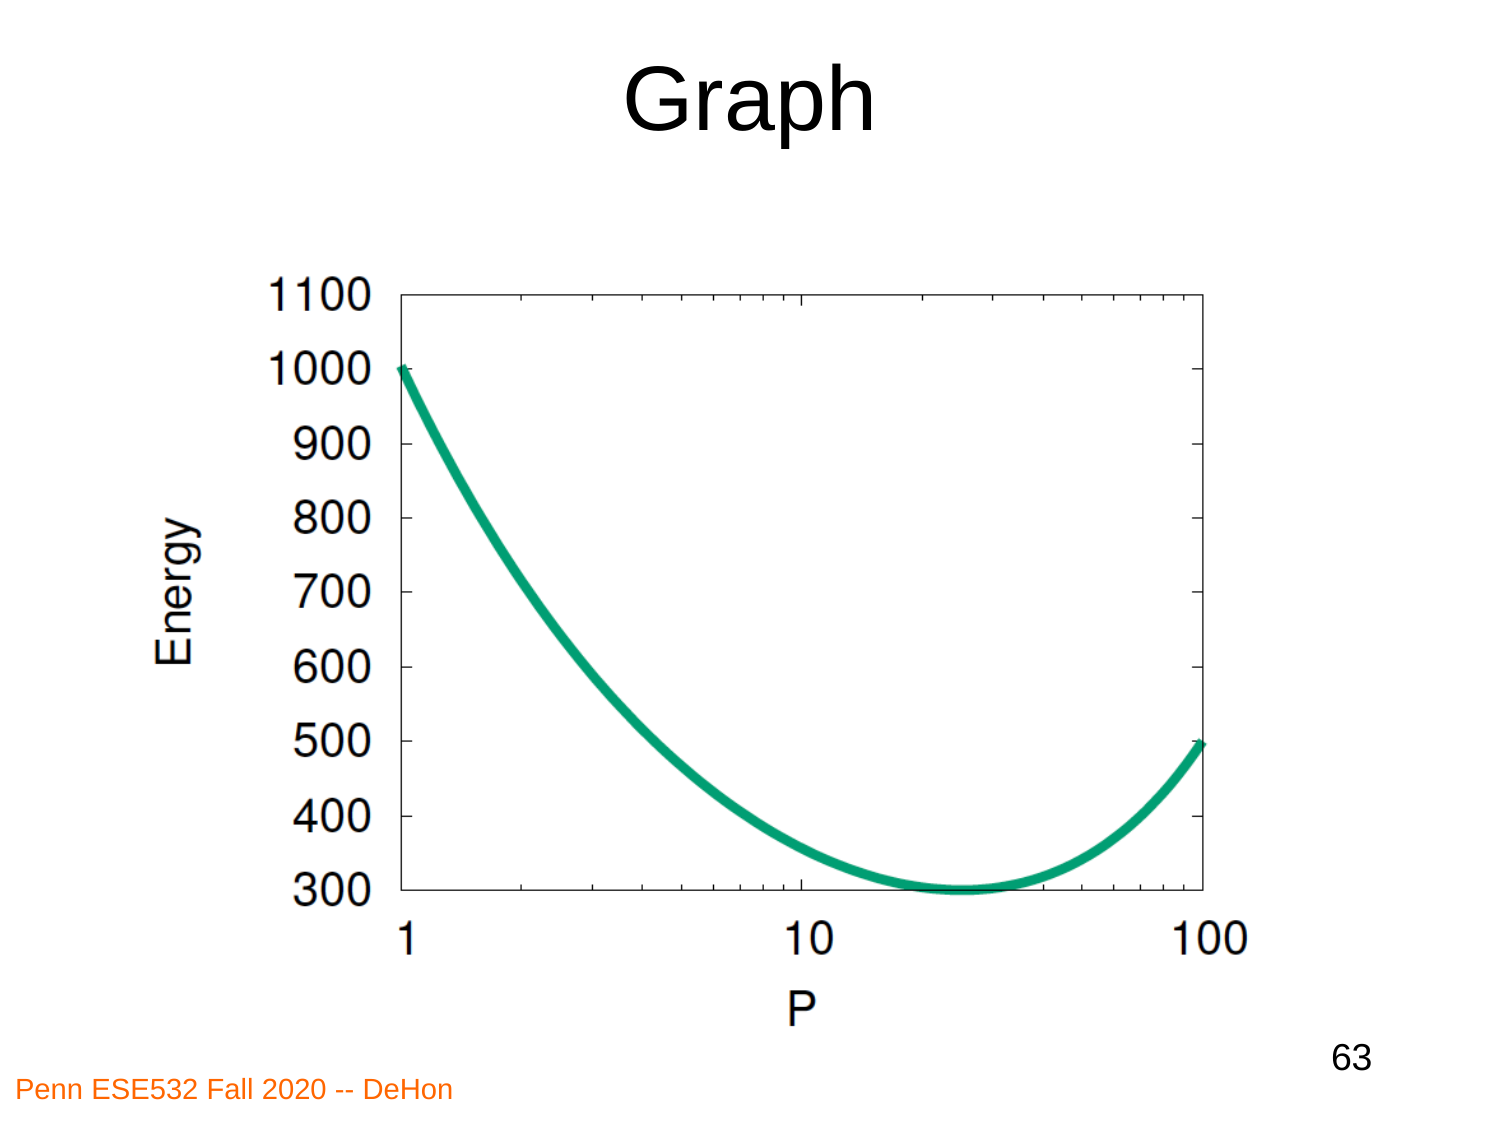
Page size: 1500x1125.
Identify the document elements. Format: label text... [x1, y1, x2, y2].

slide_number Penn ESE532 Fall 2020 -- DeHon [0, 1062, 613, 1125]
picture [137, 237, 1290, 1045]
slide_number 63 [1074, 1024, 1388, 1101]
title Graph [112, 0, 1388, 188]
